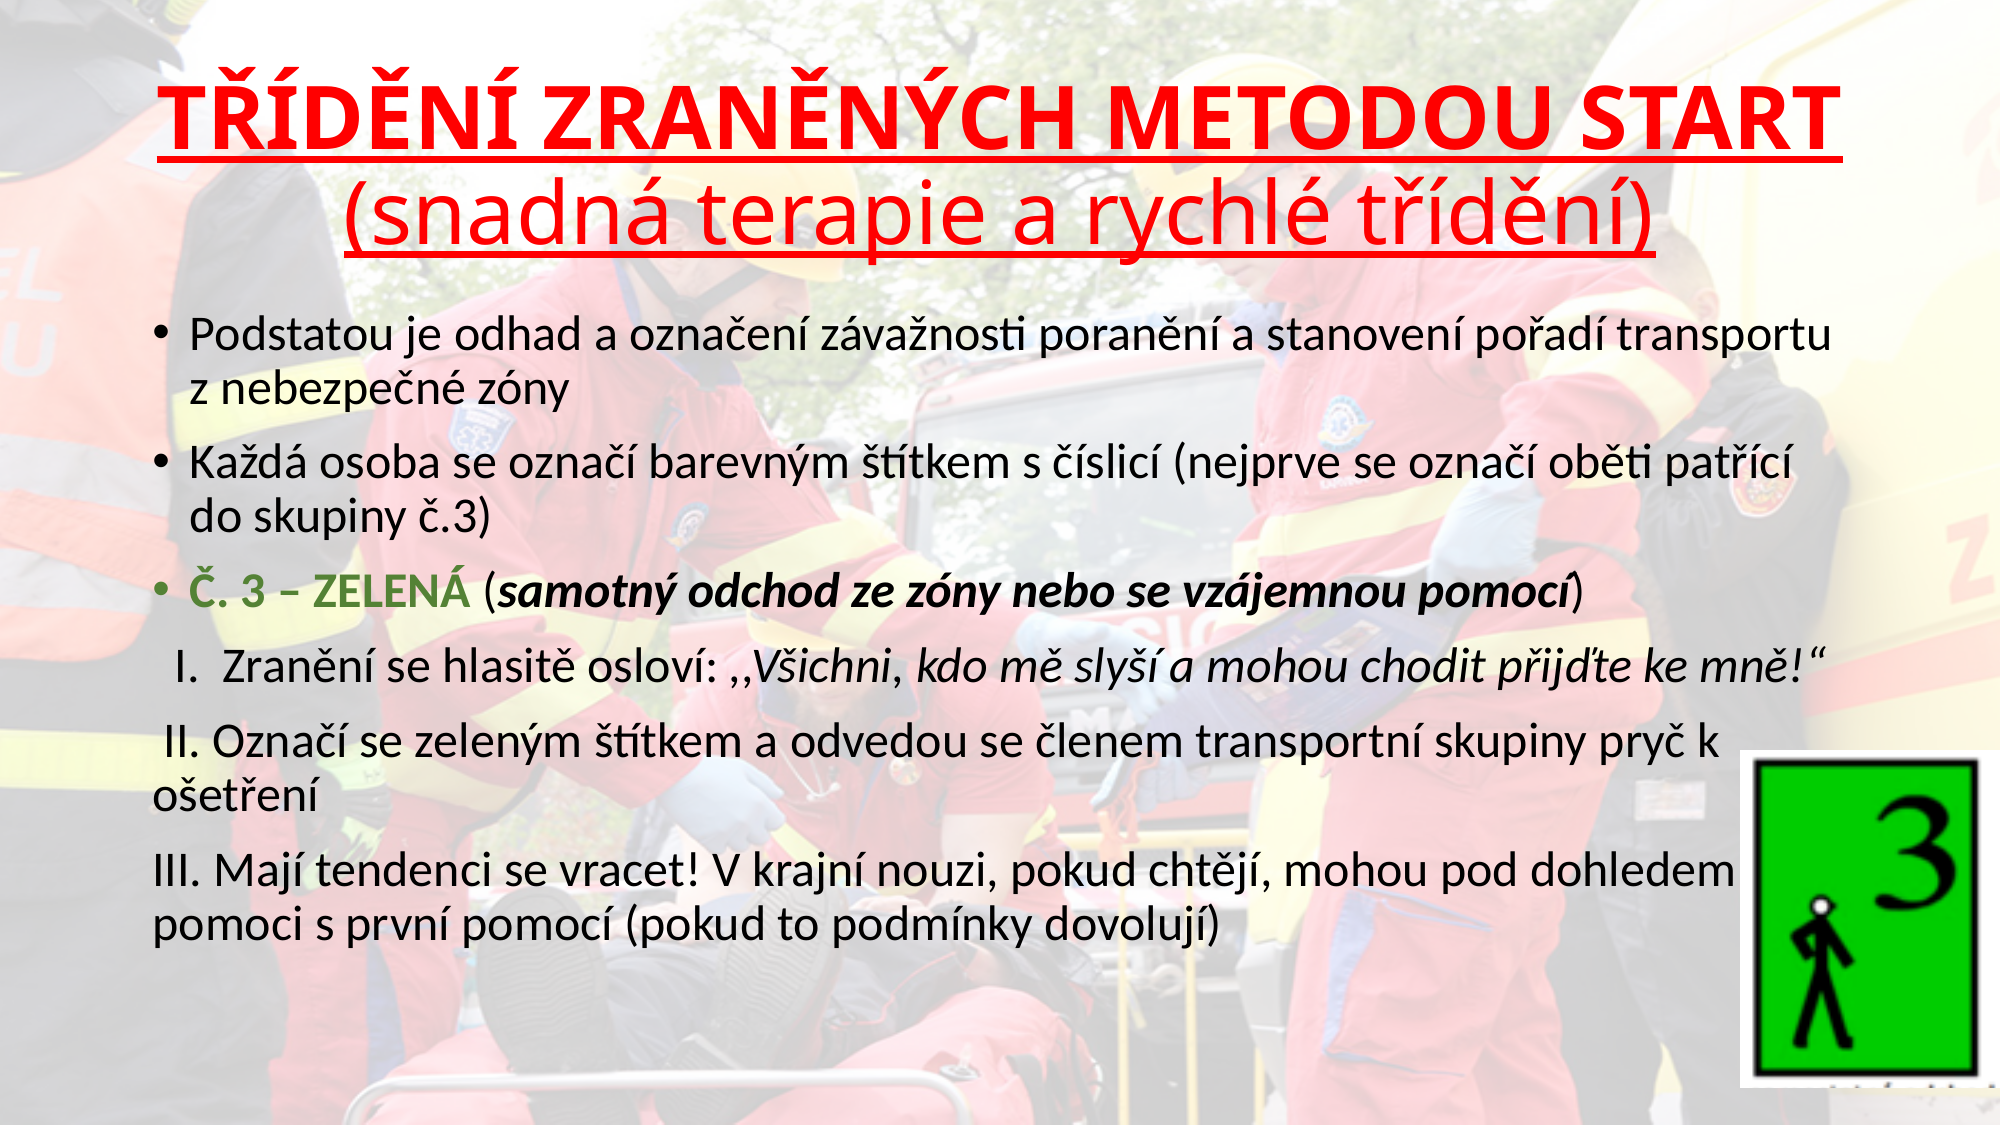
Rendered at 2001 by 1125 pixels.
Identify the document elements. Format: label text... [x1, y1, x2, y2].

list Podstatou je odhad a označení závažnosti poranění a stanovení pořadí transportu z nebezpečné zóny Každá osoba se označí barevným štítkem s číslicí (nejprve se označí oběti patřící do skupiny č.3) Č. 3 – ZELENÁ (samotný odchod ze zóny nebo se vzájemnou pomocí) I. Zranění se hlasitě osloví: ,,Všichni, kdo mě slyší a mohou chodit přijďte ke mně!“ II. Označí se zeleným štítkem a odvedou se členem transportní skupiny pryč k ošetření III. Mají tendenci se vracet! V krajní nouzi, pokud chtějí, mohou pod dohledem pomoci s první pomocí (pokud to podmínky dovolují) [137, 299, 1863, 1014]
picture [1739, 741, 2000, 1088]
title TŘÍDĚNÍ ZRANĚNÝCH METODOU START (snadná terapie a rychlé třídění) [137, 59, 1863, 278]
